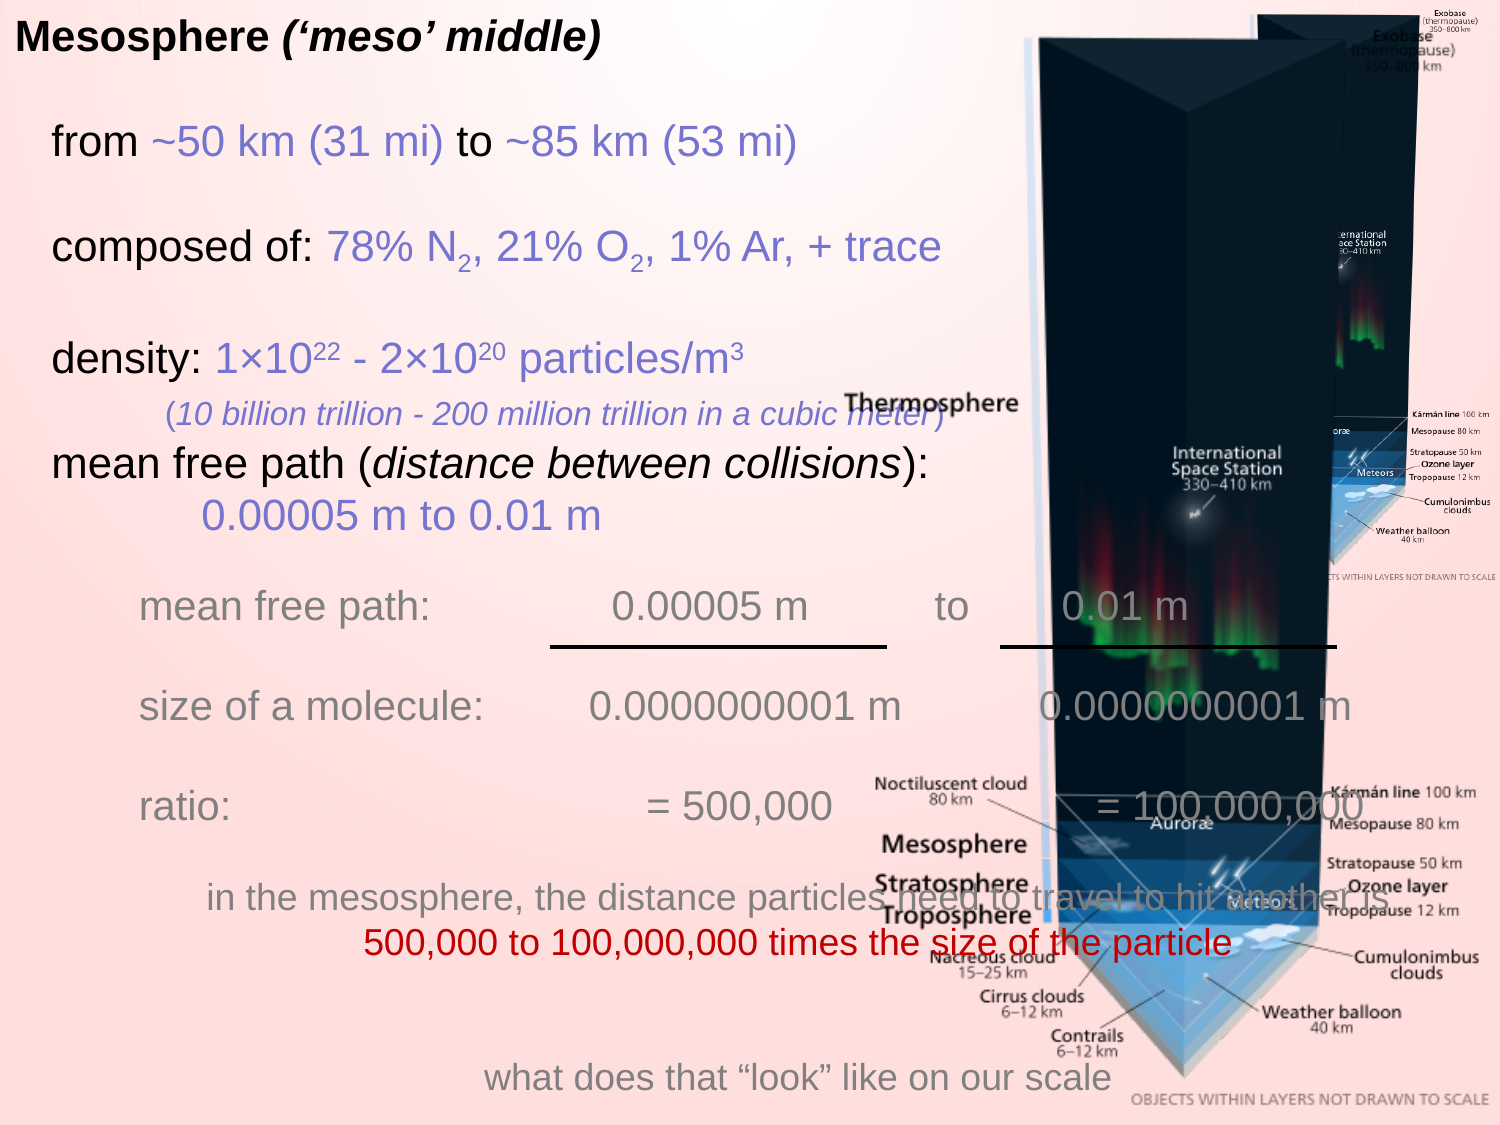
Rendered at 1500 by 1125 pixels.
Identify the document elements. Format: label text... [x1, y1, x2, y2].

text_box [112, 571, 1391, 840]
picture [835, 0, 1500, 1113]
text_box in the mesosphere, the distance particles need to travel to hit another is 500,000 to 100,000,000 times the size of the particle what does that “look” like on our scale [191, 865, 835, 1106]
text_box Mesosphere (‘meso’ middle) from ~50 km (31 mi) to ~85 km (53 mi) composed of: 78% N2, 21% O2, 1% Ar, + trace density: 1×1022 - 2×1020 particles/m3 (10 billion trillion - 200 million trillion in a cubic meter) mean free path (distance between collisions): 0.00005 m to 0.01 m [0, 0, 1149, 547]
